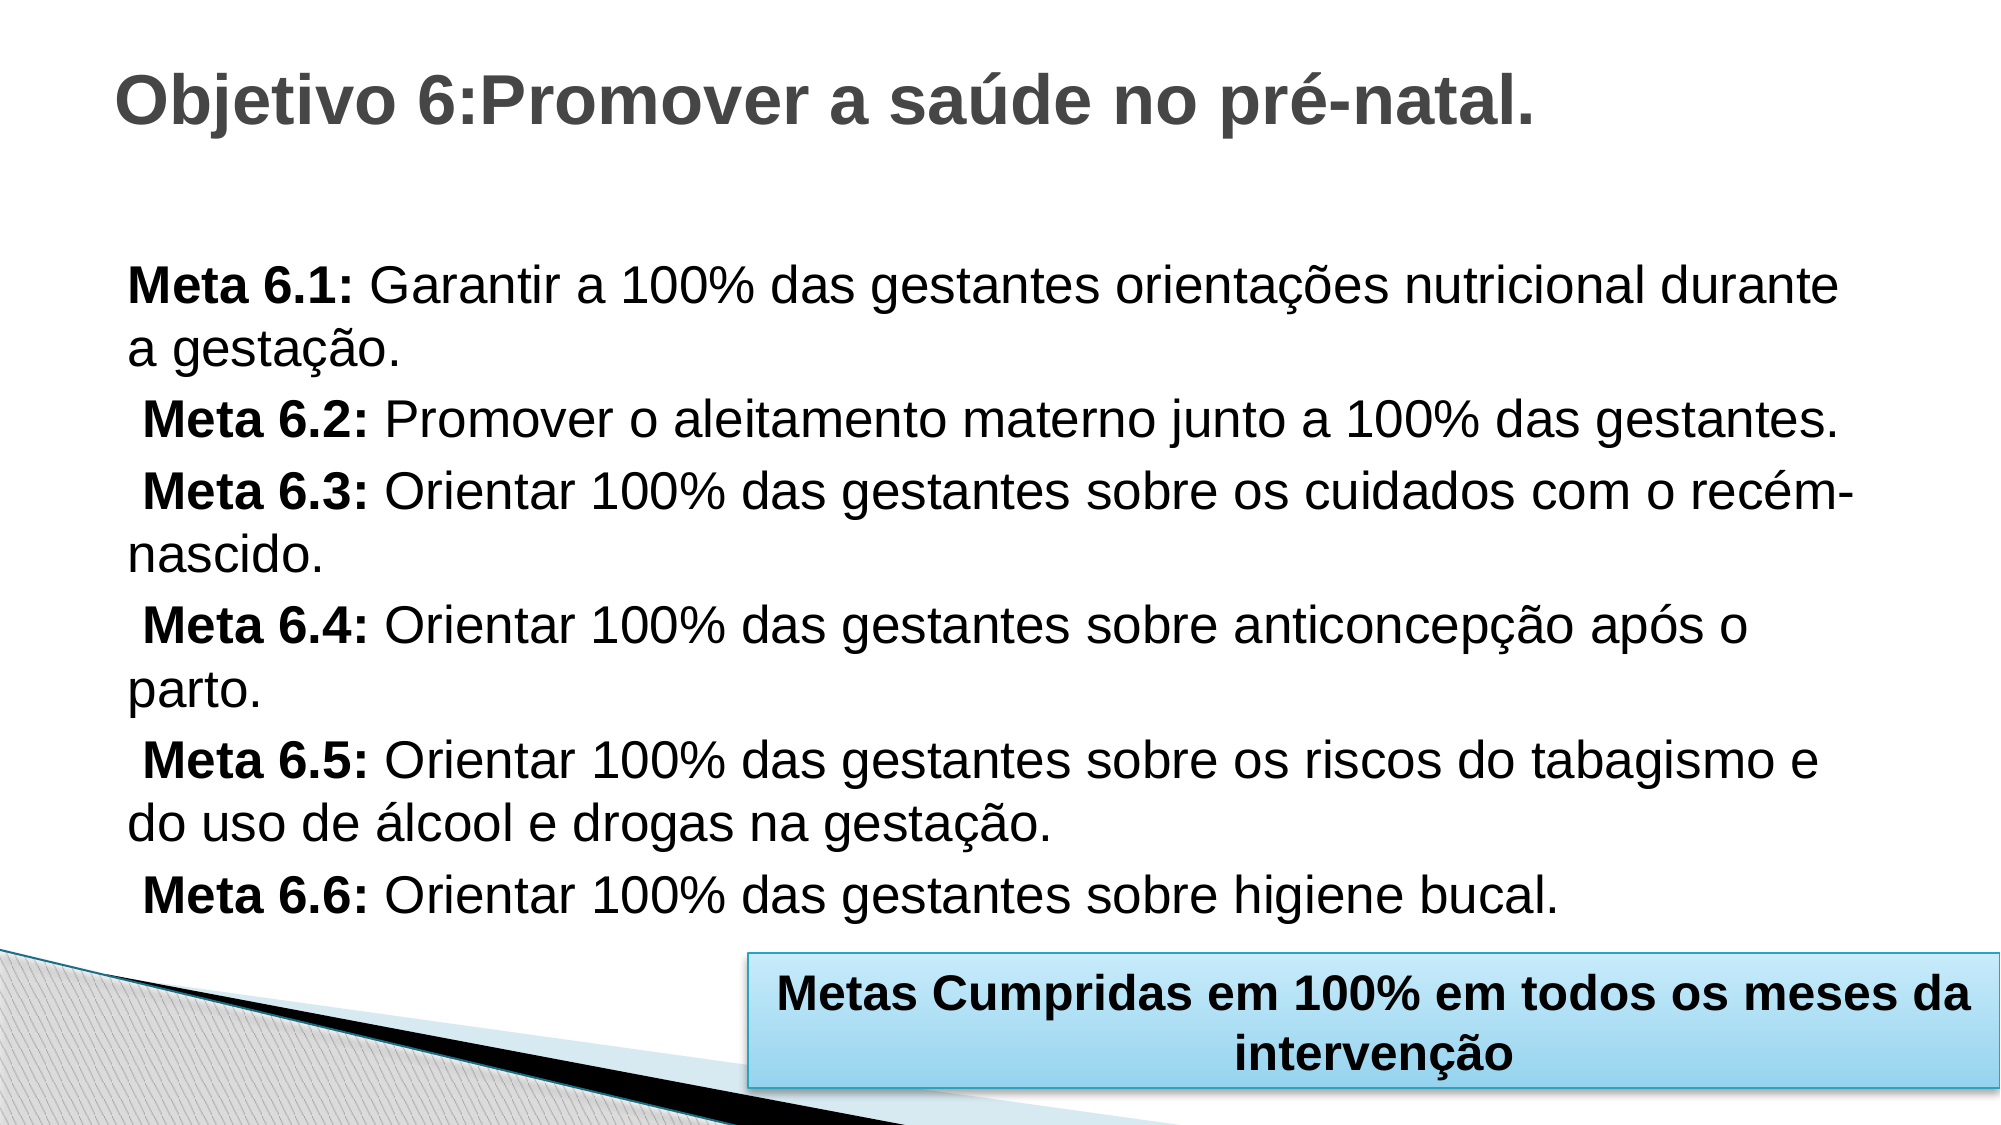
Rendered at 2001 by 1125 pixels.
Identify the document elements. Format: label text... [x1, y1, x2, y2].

title Objetivo 6:Promover a saúde no pré-natal. [99, 45, 1900, 233]
text_box Metas Cumpridas em 100% em todos os meses da intervenção [747, 952, 2000, 1089]
list Meta 6.1: Garantir a 100% das gestantes orientações nutricional durante a gestação. Meta 6.2: Promover o aleitamento materno junto a 100% das gestantes. Meta 6.3: Orientar 100% das gestantes sobre os cuidados com o recém-nascido. Meta 6.4: Orientar 100% das gestantes sobre anticoncepção após o parto. Meta 6.5: Orientar 100% das gestantes sobre os riscos do tabagismo e do uso de álcool e drogas na gestação. Meta 6.6: Orientar 100% das gestantes sobre higiene bucal. [99, 243, 1900, 986]
